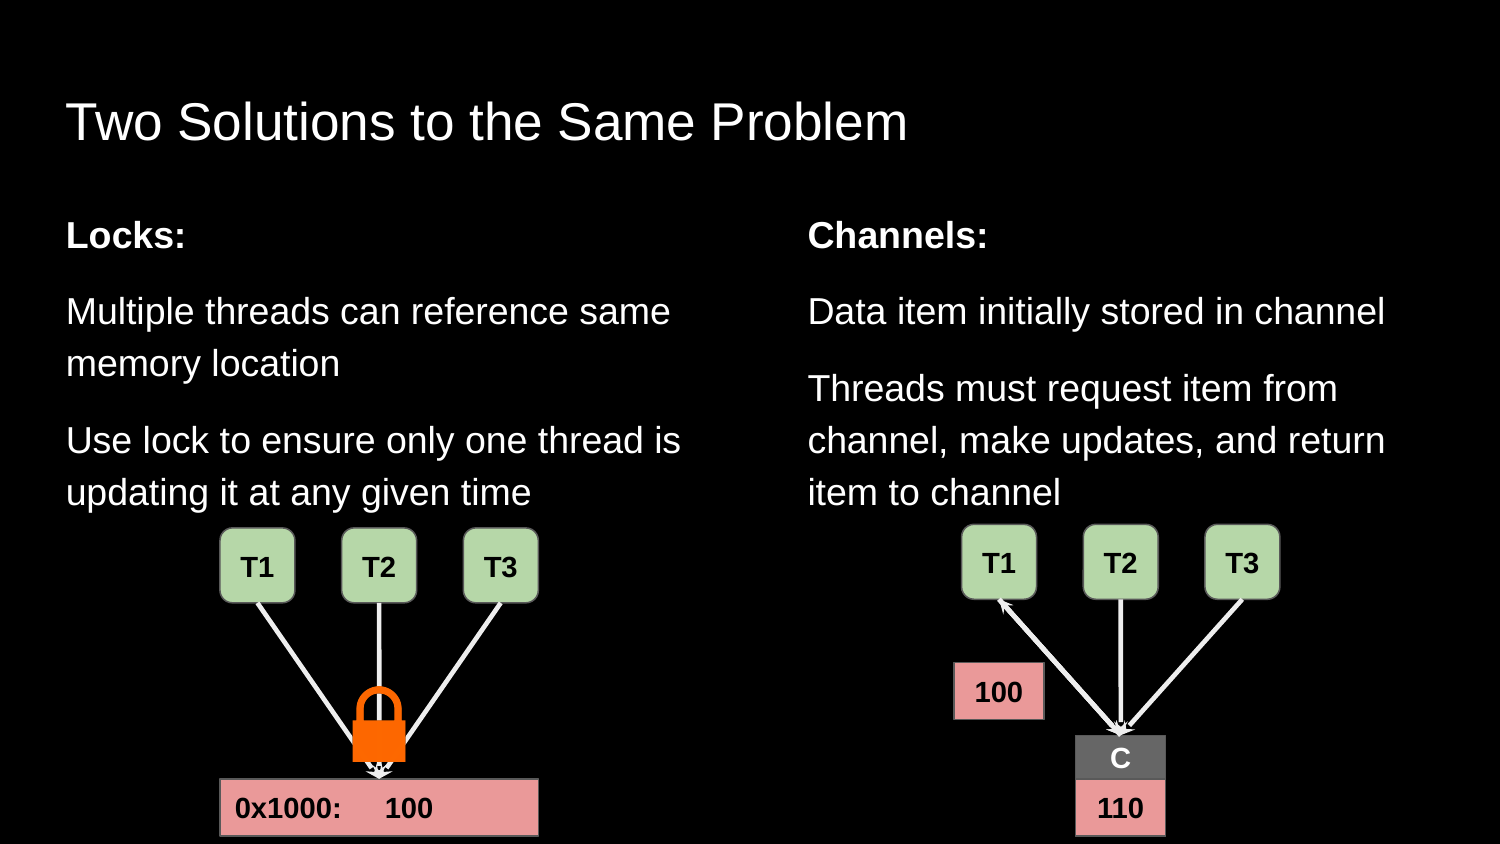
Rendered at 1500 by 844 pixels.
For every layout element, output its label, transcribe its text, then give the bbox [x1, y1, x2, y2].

text_box 100 [953, 662, 1045, 720]
picture [341, 686, 417, 763]
text_box T3 [463, 527, 539, 603]
text_box [1121, 599, 1243, 735]
text_box Channels: Data item initially stored in channel Threads must request item from channel, make updates, and return item to channel [792, 189, 1449, 538]
text_box C [1075, 735, 1166, 778]
text_box [379, 769, 392, 779]
text_box [998, 599, 1121, 736]
text_box [1000, 599, 1013, 605]
text_box T2 [1083, 524, 1159, 600]
text_box T1 [219, 527, 295, 603]
text_box [999, 601, 1004, 613]
text_box Two Solutions to the Same Problem [51, 72, 1449, 167]
text_box 0x1000: 100 [219, 778, 539, 836]
text_box [366, 769, 378, 779]
text_box [374, 769, 380, 779]
text_box T2 [341, 527, 417, 603]
text_box Locks: Multiple threads can reference same memory location Use lock to ensure only one thread is updating it at any given time [51, 189, 708, 750]
text_box 110 [1075, 778, 1166, 836]
text_box T1 [961, 524, 1037, 600]
text_box T3 [1204, 524, 1280, 600]
